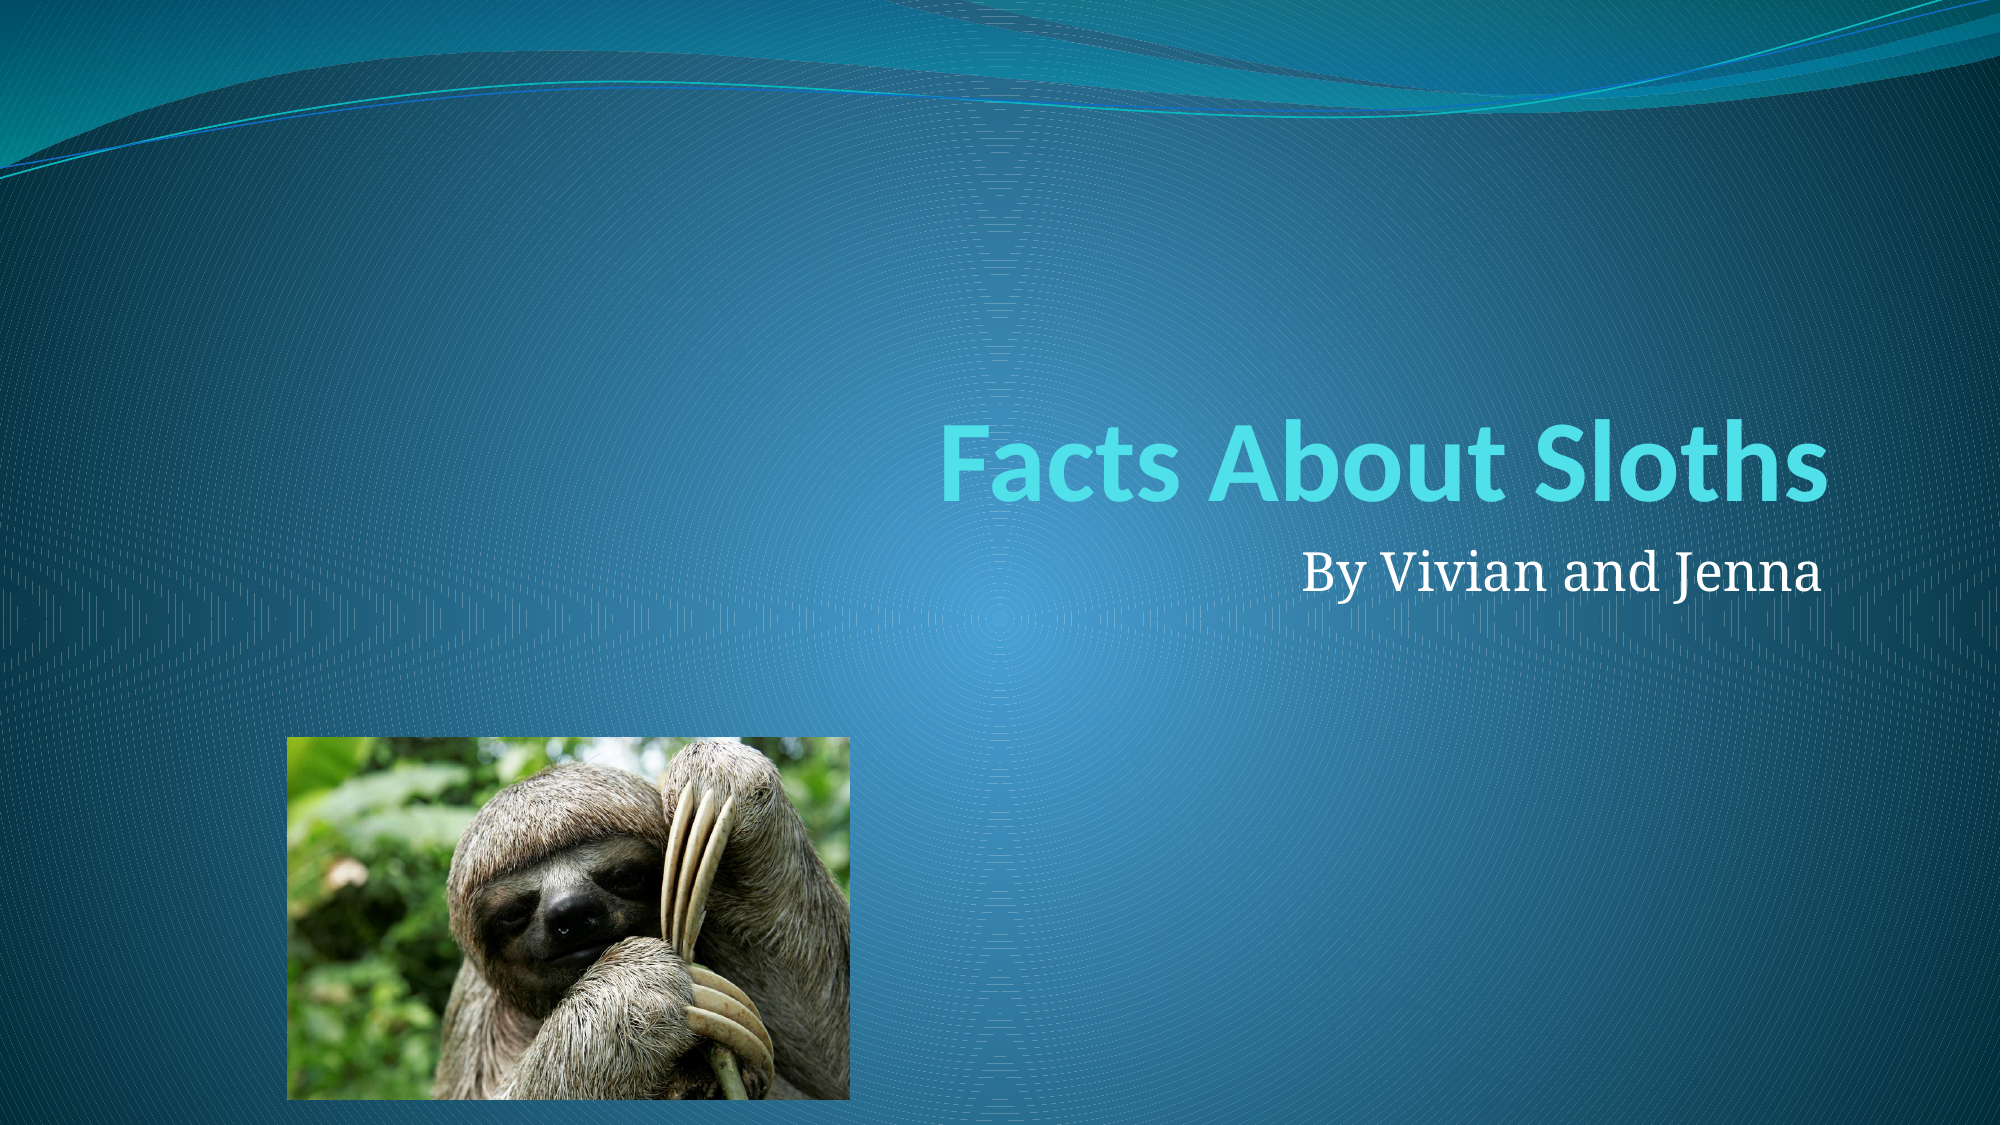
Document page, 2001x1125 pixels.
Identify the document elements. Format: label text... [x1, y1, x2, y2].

subtitle By Vivian and Jenna [116, 529, 1835, 818]
picture [287, 737, 851, 1100]
title Facts About Sloths [116, 224, 1834, 525]
